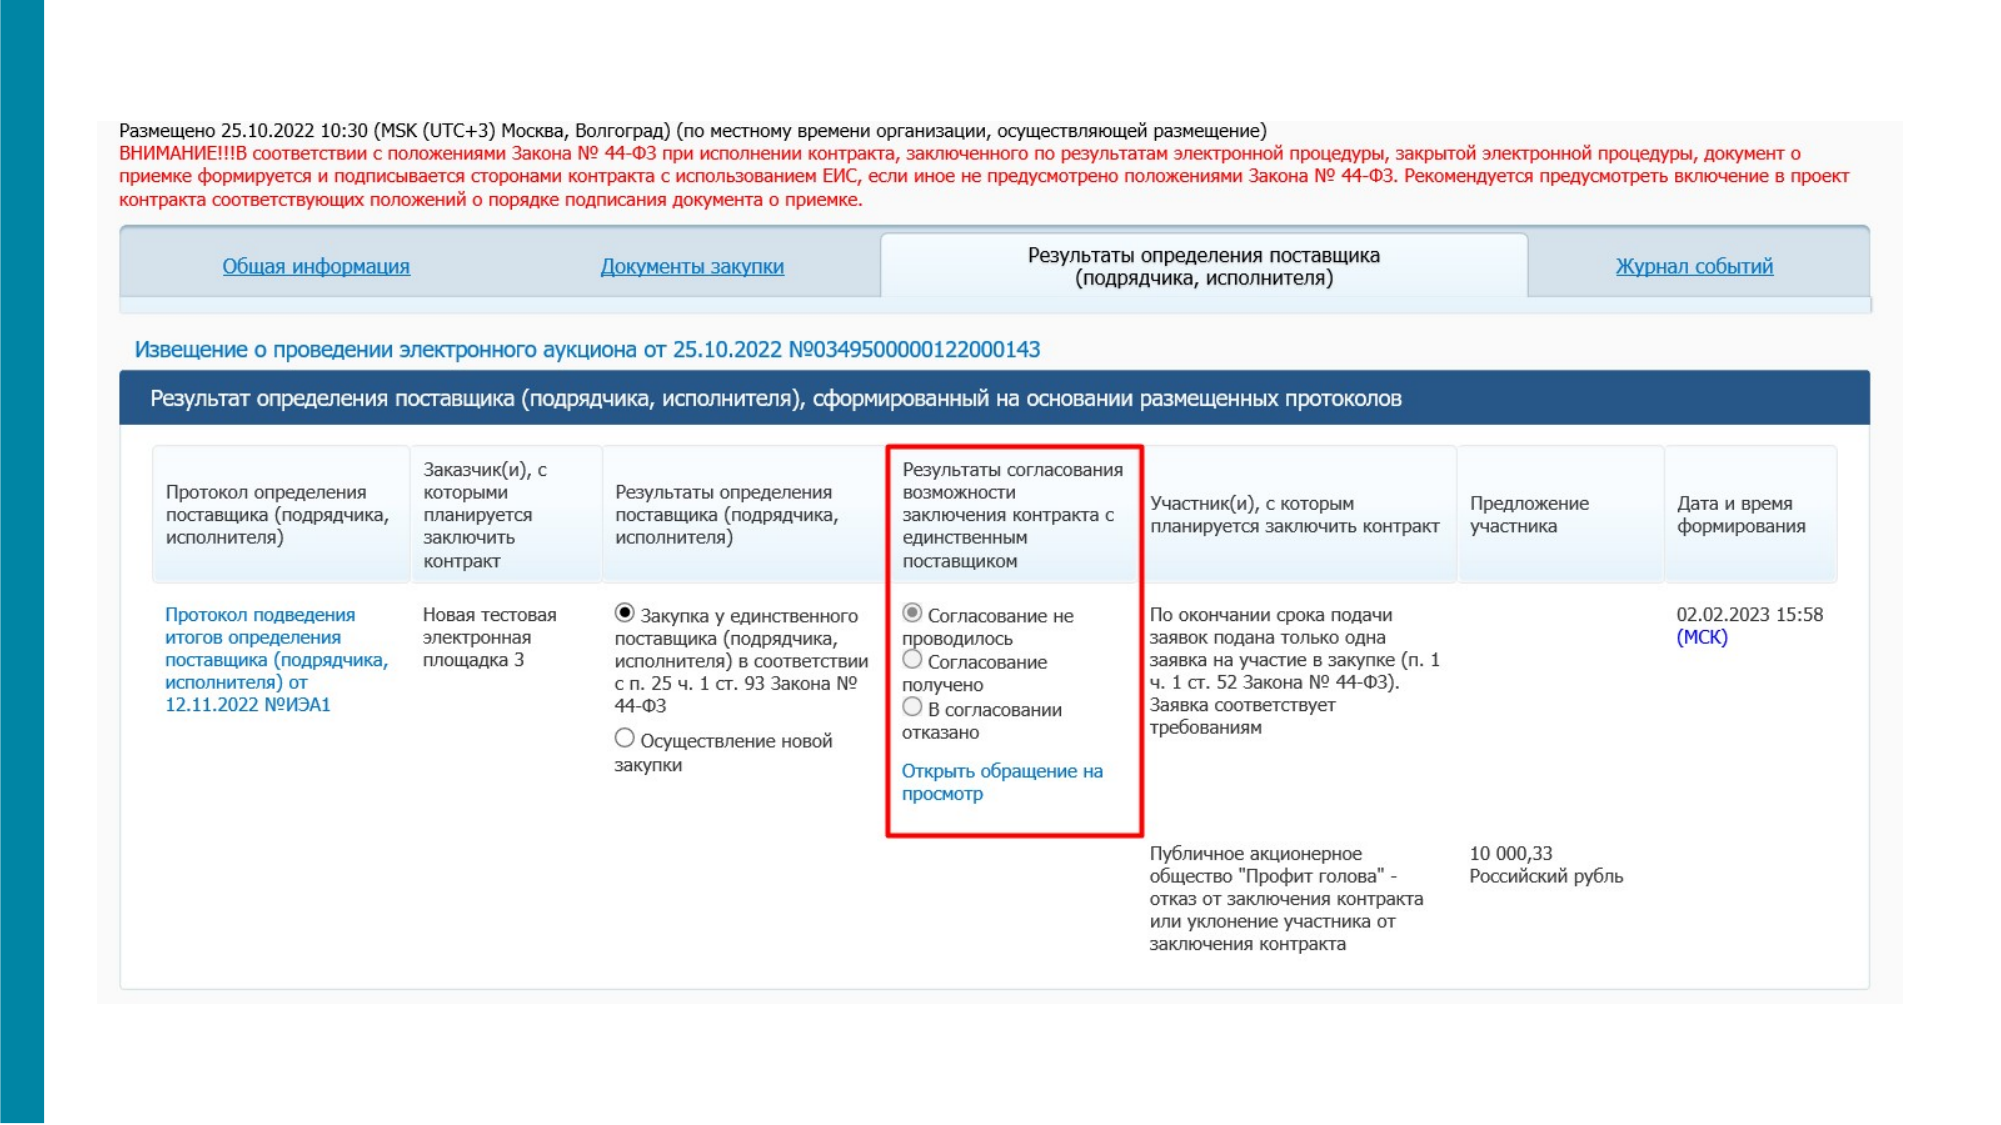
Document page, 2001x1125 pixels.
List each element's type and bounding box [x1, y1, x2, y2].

picture [97, 121, 1903, 1004]
